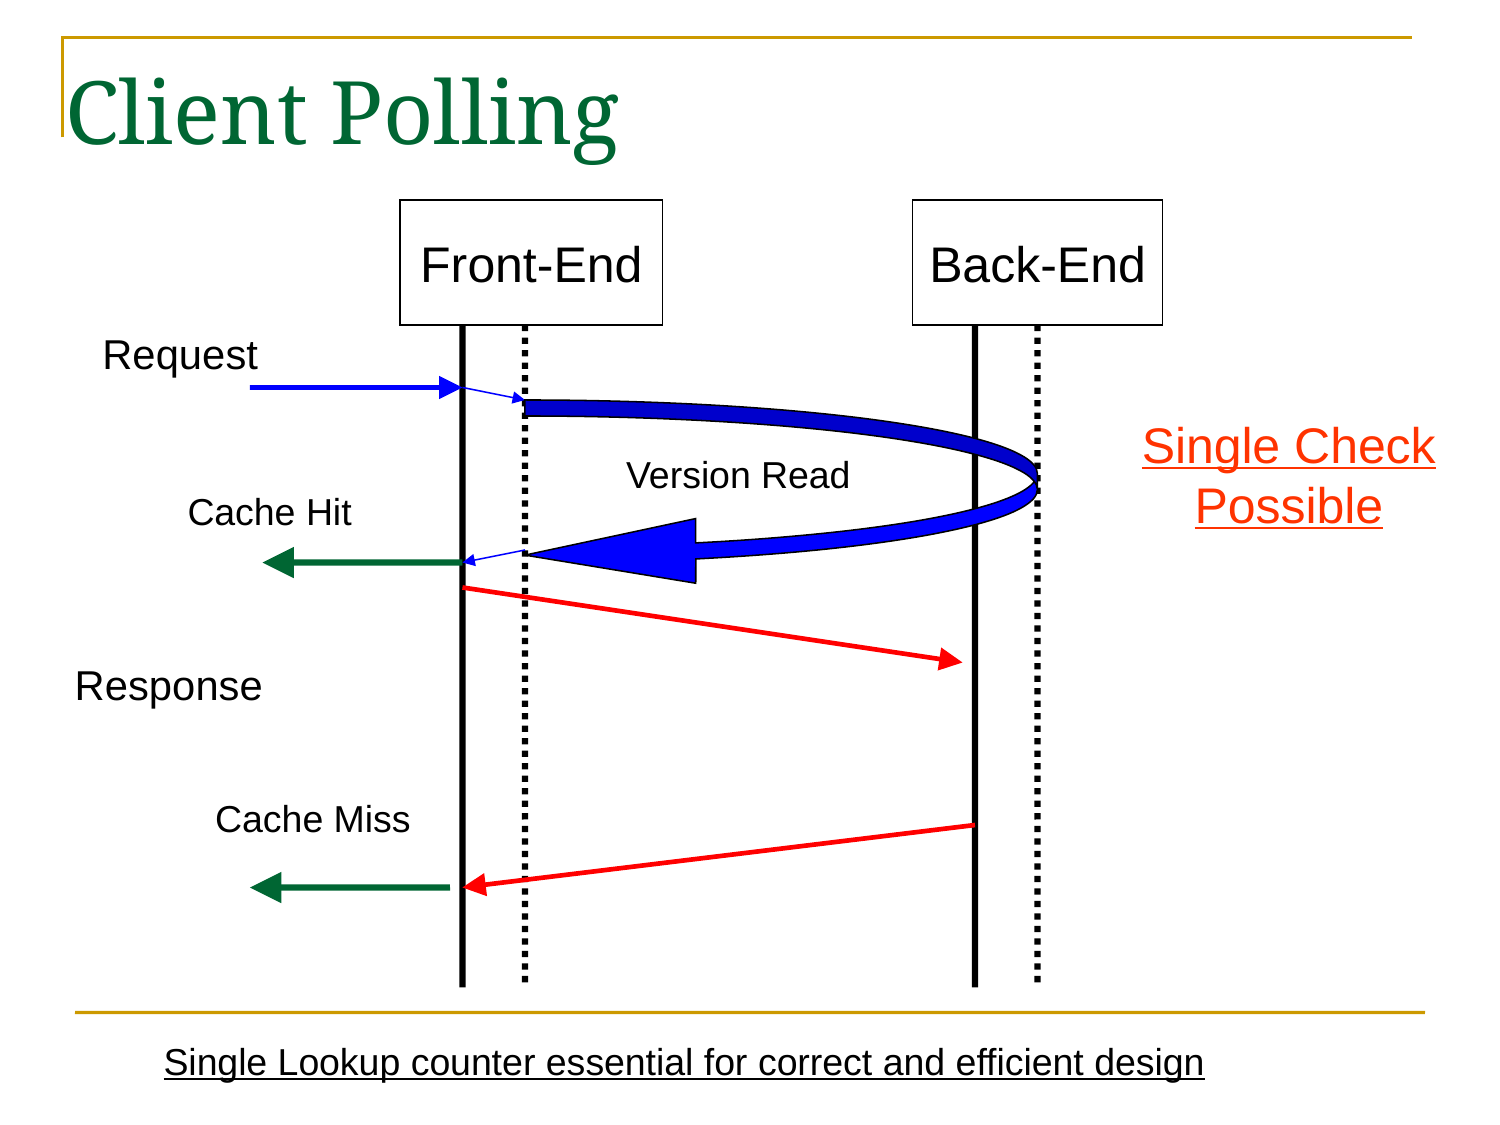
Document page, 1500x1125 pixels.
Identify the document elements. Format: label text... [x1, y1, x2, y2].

text_box Single Lookup counter essential for correct and efficient design [148, 1030, 1220, 1091]
text_box [249, 877, 451, 898]
title Client Polling [50, 50, 1400, 237]
text_box Request [87, 320, 273, 386]
text_box Version Read [611, 443, 866, 504]
text_box [249, 377, 462, 398]
text_box Cache Miss [200, 787, 426, 848]
text_box [462, 587, 963, 670]
text_box [462, 824, 976, 896]
text_box Response [59, 651, 278, 717]
text_box Front-End [399, 200, 663, 325]
text_box Cache Hit [172, 480, 367, 541]
text_box Back-End [912, 200, 1163, 325]
text_box [524, 399, 1038, 584]
text_box [462, 387, 524, 404]
text_box [463, 549, 526, 567]
text_box [262, 552, 463, 573]
text_box Single Check Possible [1127, 406, 1451, 542]
